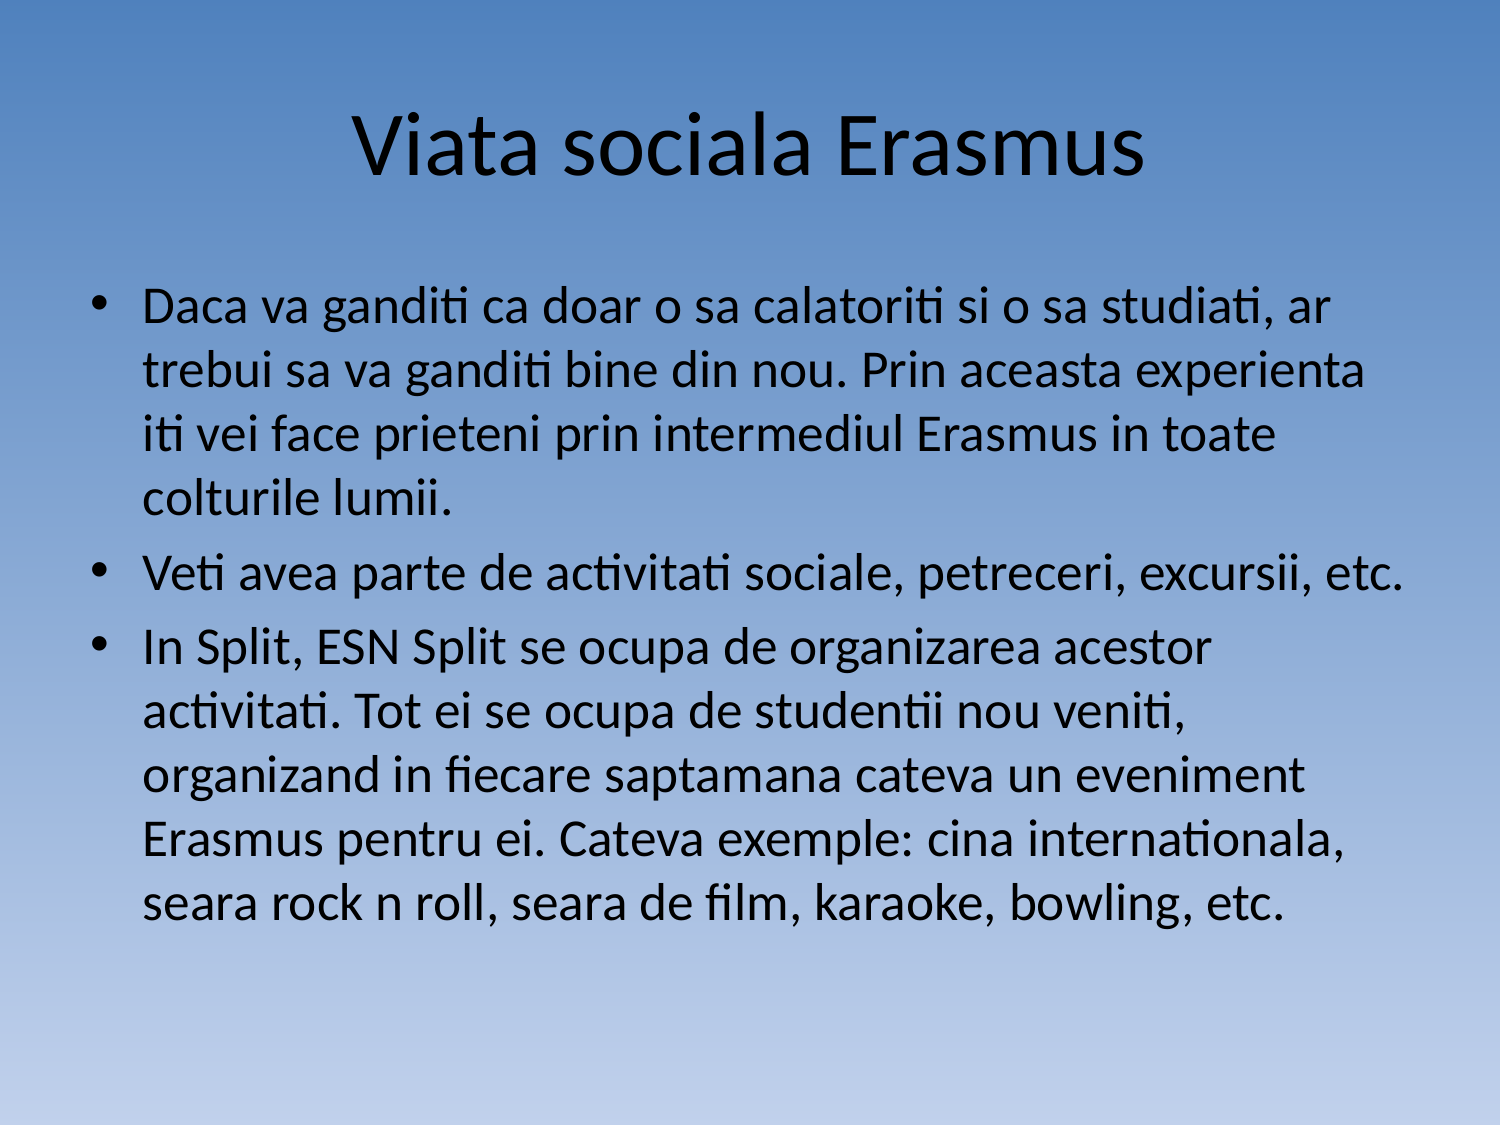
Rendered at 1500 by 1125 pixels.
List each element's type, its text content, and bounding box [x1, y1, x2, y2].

list Daca va ganditi ca doar o sa calatoriti si o sa studiati, ar trebui sa va ganditi bine din nou. Prin aceasta experienta iti vei face prieteni prin intermediul Erasmus in toate colturile lumii. Veti avea parte de activitati sociale, petreceri, excursii, etc. In Split, ESN Split se ocupa de organizarea acestor activitati. Tot ei se ocupa de studentii nou veniti, organizand in fiecare saptamana cateva un eveniment Erasmus pentru ei. Cateva exemple: cina internationala, seara rock n roll, seara de film, karaoke, bowling, etc. [75, 262, 1425, 1005]
title Viata sociala Erasmus [75, 45, 1425, 233]
